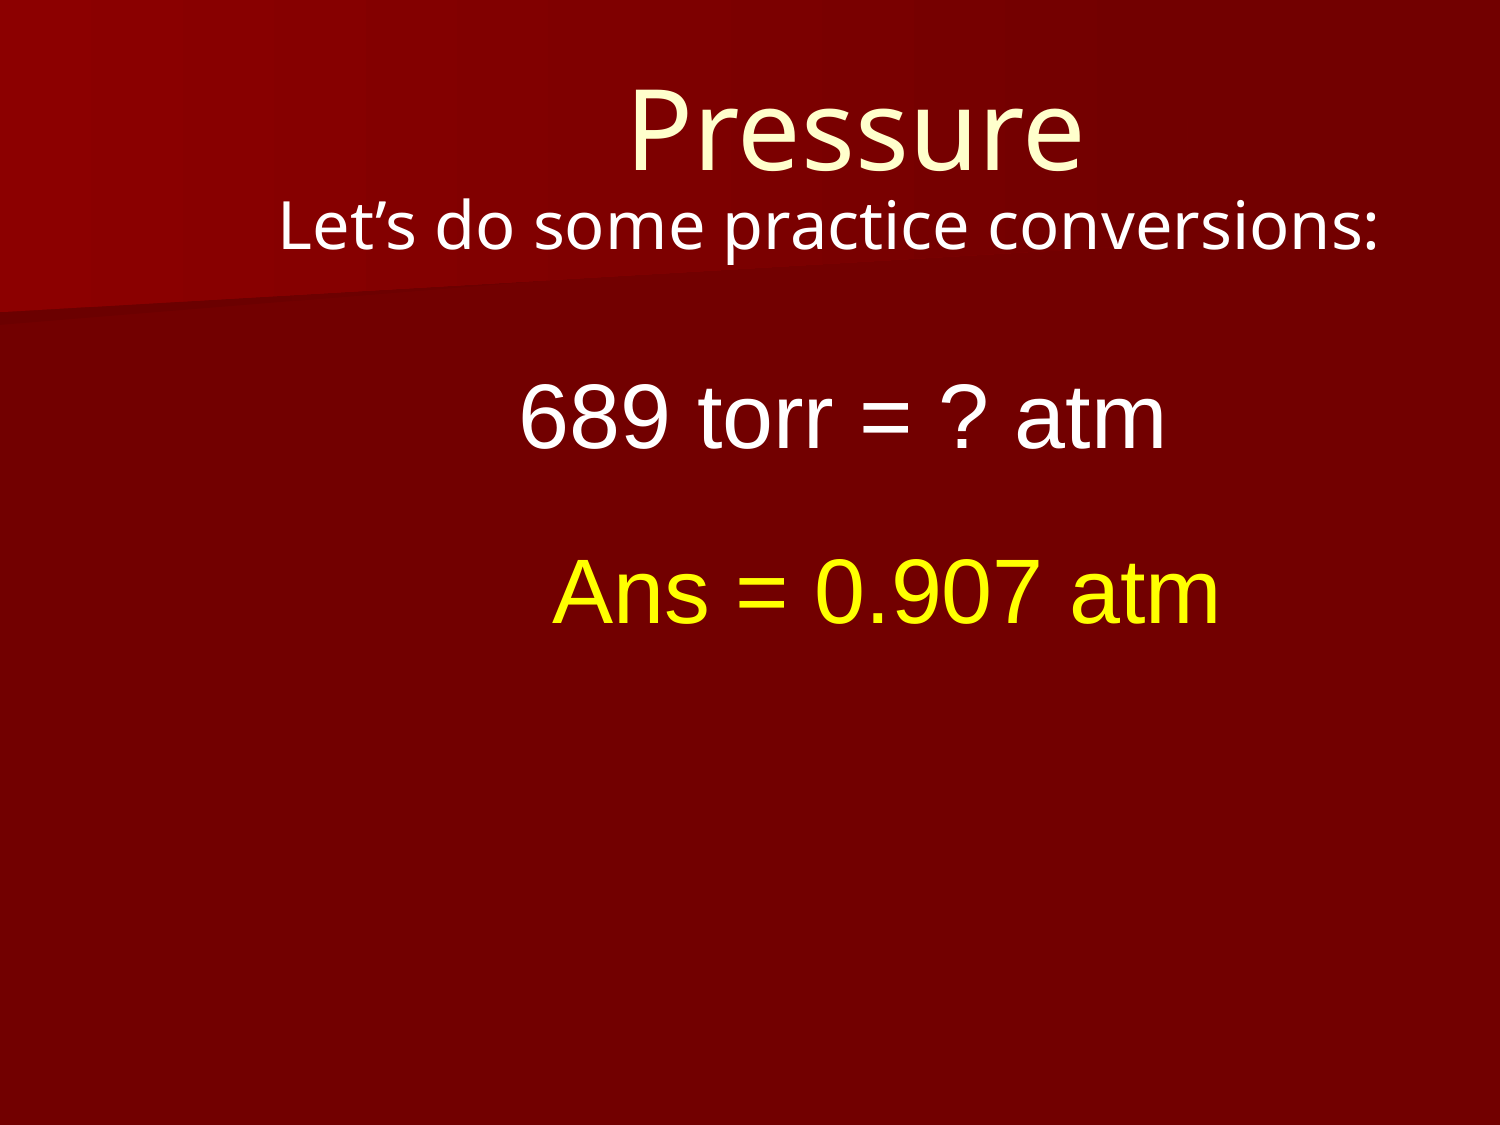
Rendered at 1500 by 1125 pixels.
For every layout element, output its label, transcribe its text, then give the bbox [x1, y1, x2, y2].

list Let’s do some practice conversions: [262, 174, 1451, 276]
text_box Pressure [262, 49, 1450, 200]
text_box Ans = 0.907 atm [537, 524, 1325, 650]
text_box 689 torr = ? atm [262, 349, 1425, 475]
